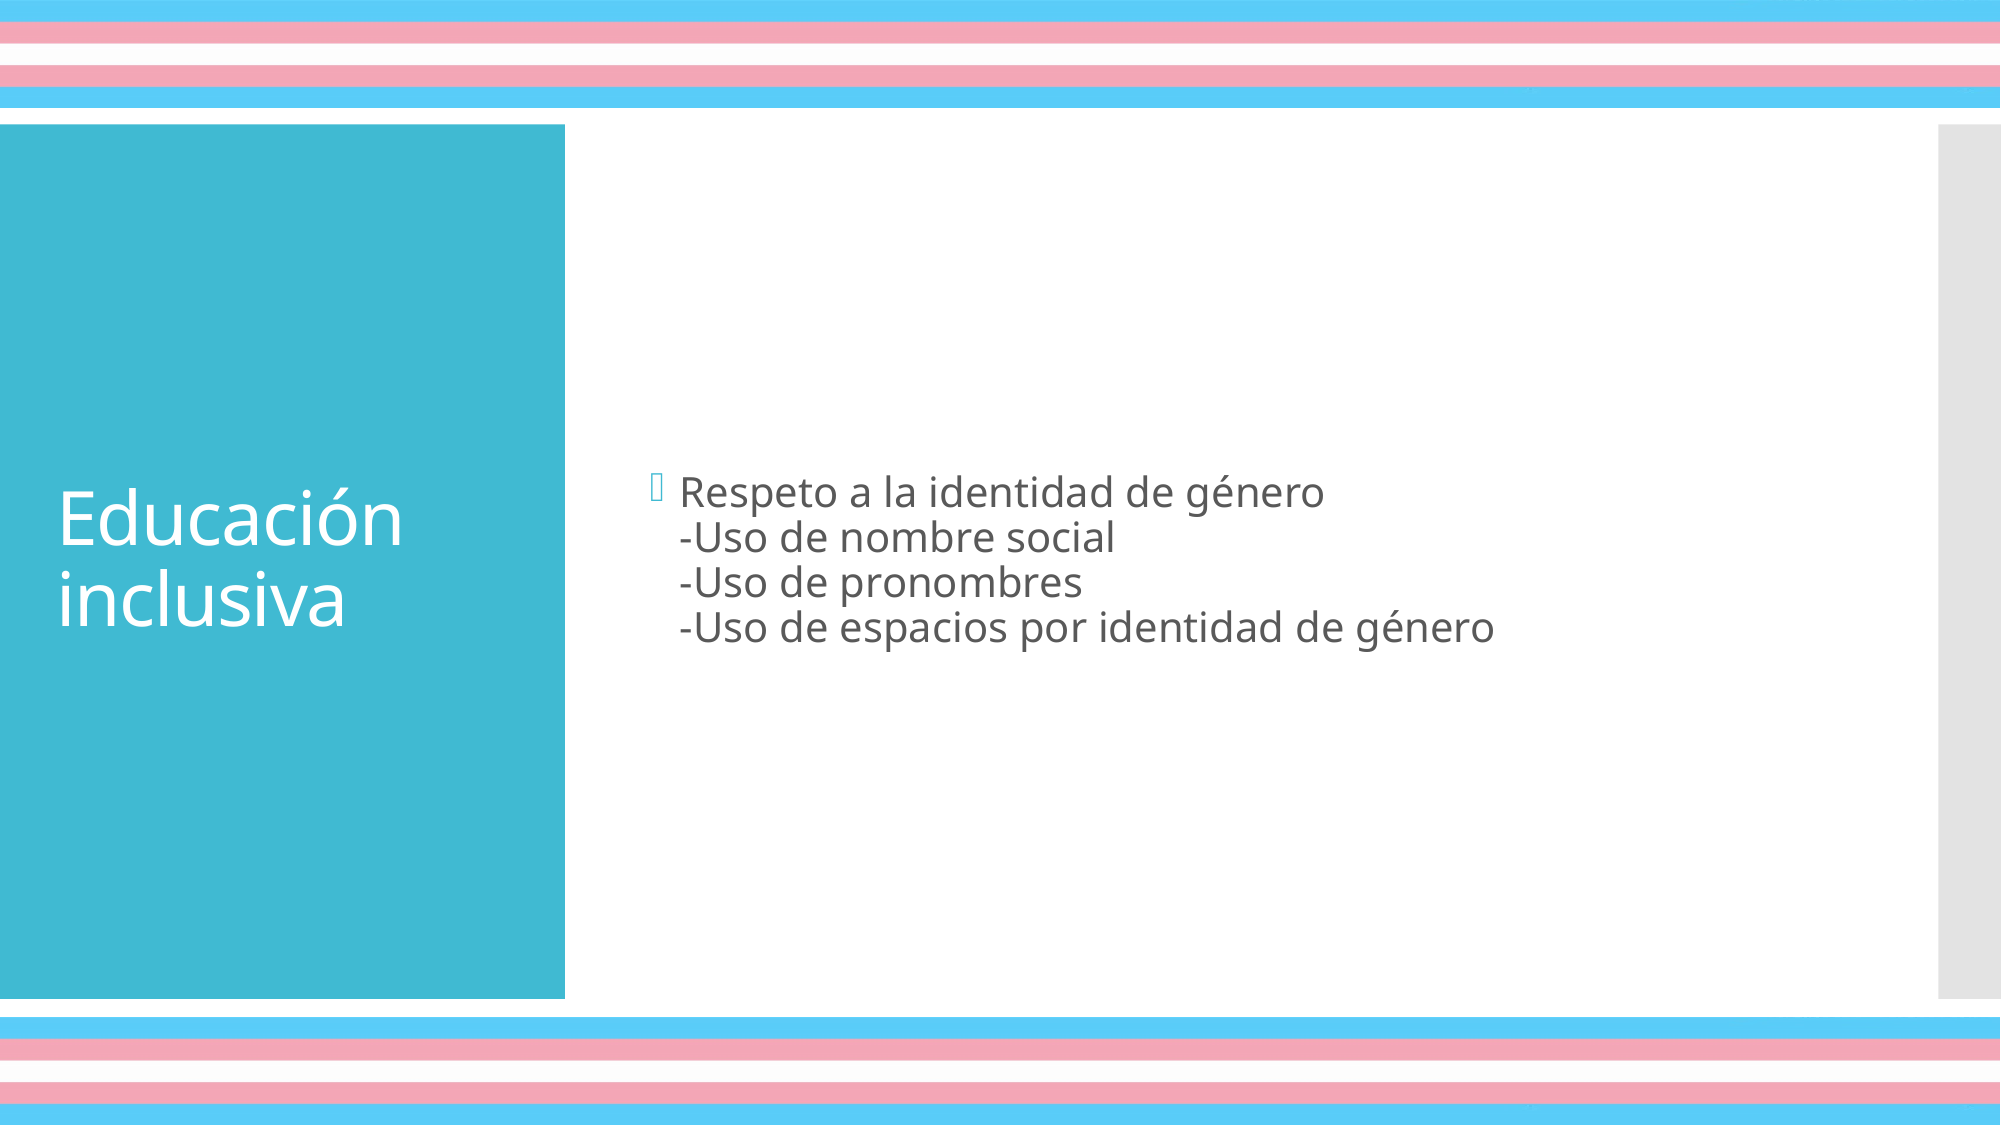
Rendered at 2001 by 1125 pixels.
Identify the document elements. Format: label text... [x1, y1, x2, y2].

picture [0, 0, 2000, 108]
list Respeto a la identidad de género -Uso de nombre social -Uso de pronombres -Uso de espacios por identidad de género [634, 141, 1835, 982]
picture [0, 1017, 2000, 1125]
title Educación inclusiva [41, 184, 525, 940]
